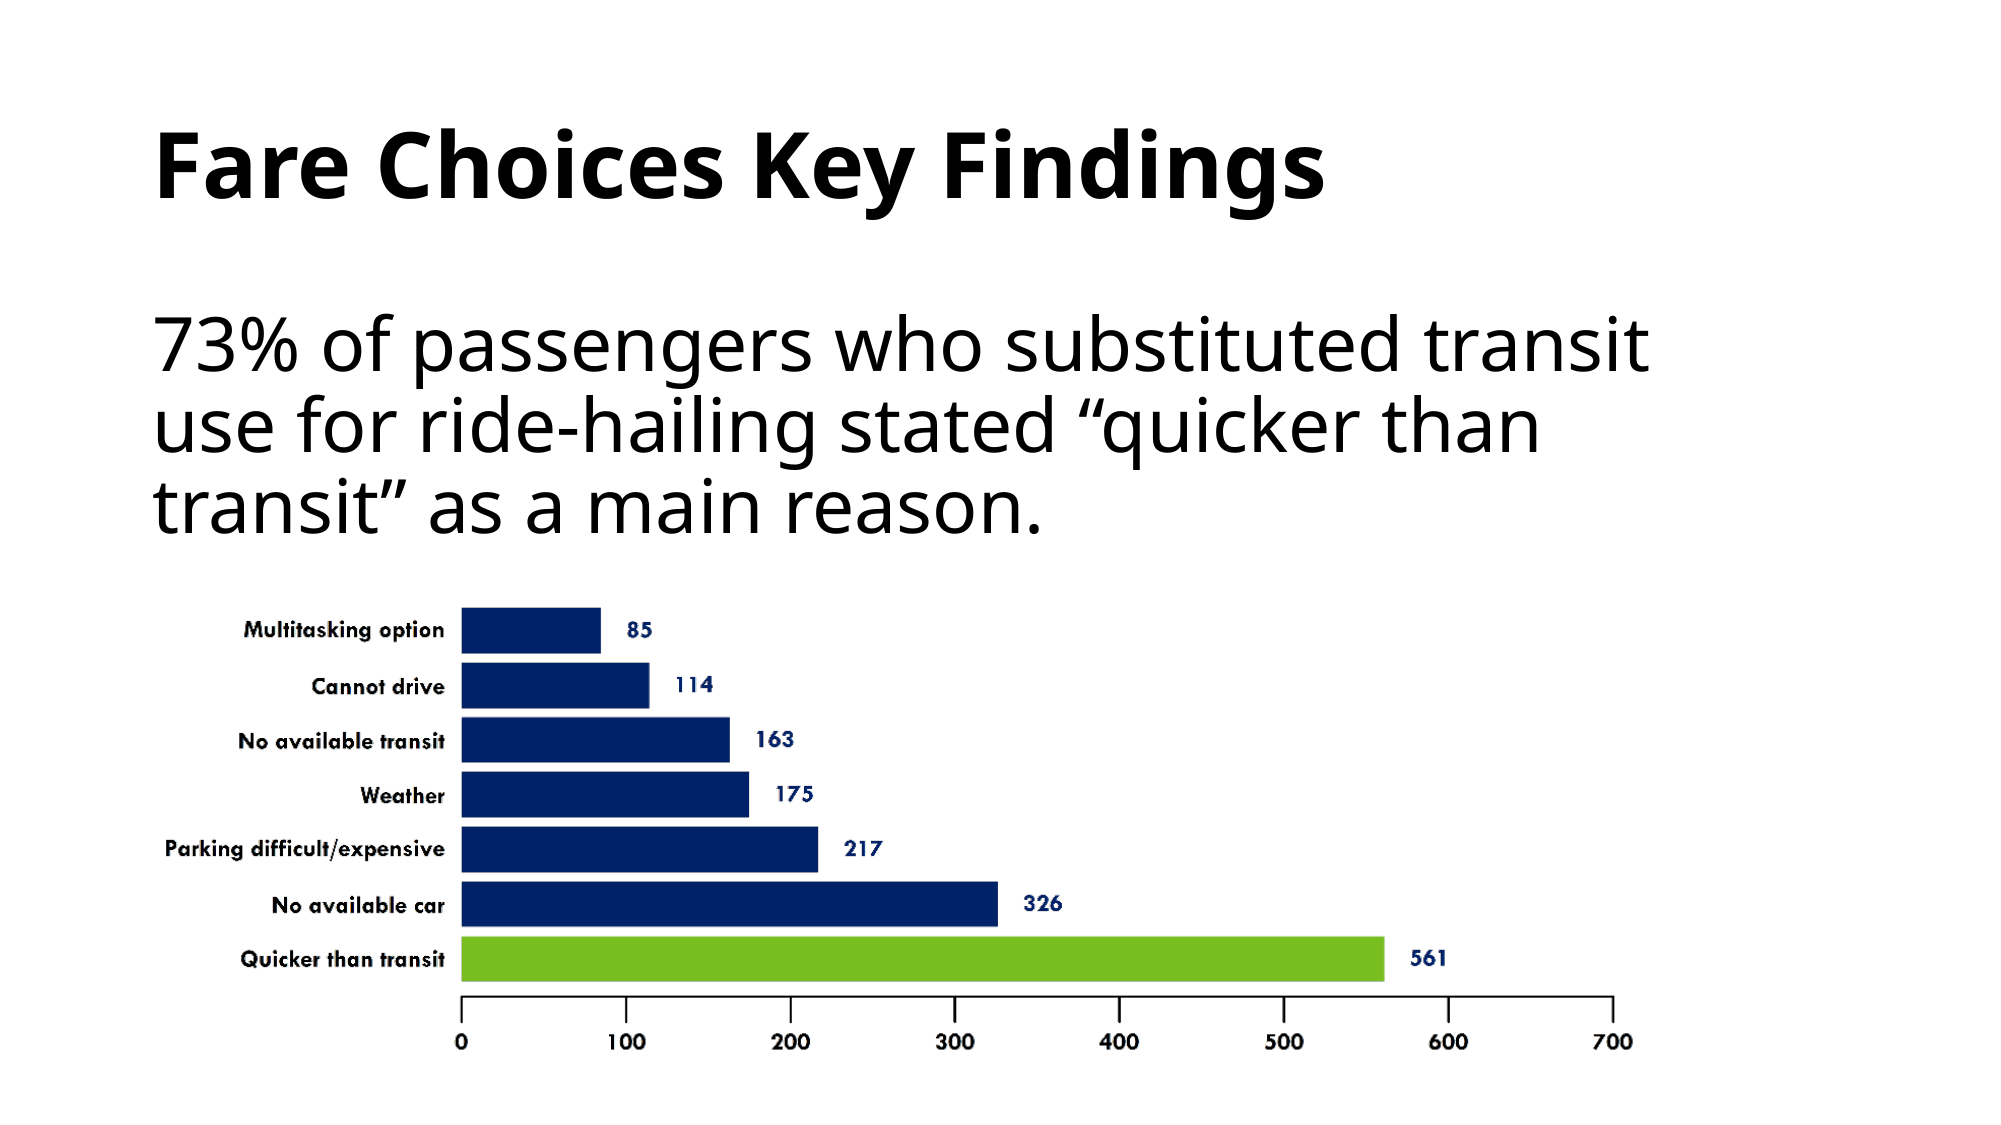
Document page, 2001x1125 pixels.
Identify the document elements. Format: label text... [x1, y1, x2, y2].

list 73% of passengers who substituted transit use for ride-hailing stated “quicker than transit” as a main reason. [137, 299, 1769, 1014]
picture [154, 568, 1655, 1072]
title Fare Choices Key Findings [137, 59, 1863, 278]
